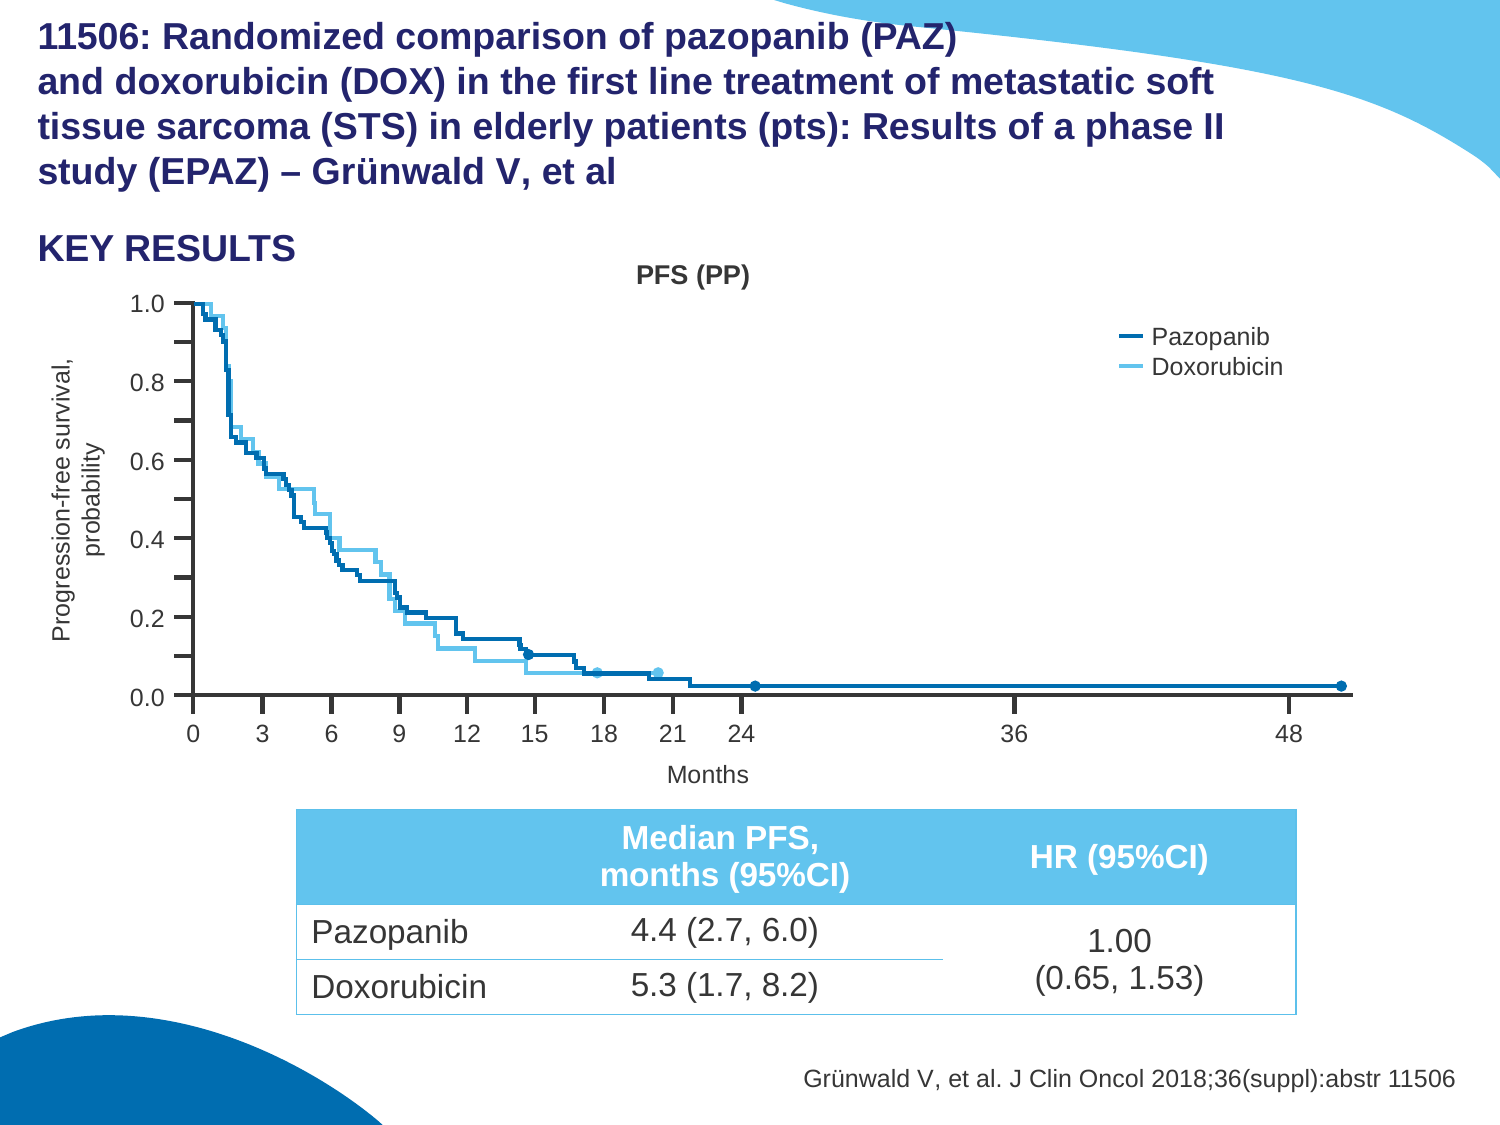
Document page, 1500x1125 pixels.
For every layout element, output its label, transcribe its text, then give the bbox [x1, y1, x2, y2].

list KEY RESULTS [37, 216, 1463, 1088]
table_header [297, 810, 507, 904]
table_cell 5.3 (1.7, 8.2) [507, 960, 943, 1014]
table_cell Pazopanib [297, 905, 507, 959]
text_box PFS (PP) [428, 249, 958, 282]
table_cell Doxorubicin [297, 960, 507, 1014]
table_cell 1.00 (0.65, 1.53) [943, 905, 1295, 1014]
text_box Grünwald V, et al. J Clin Oncol 2018;36(suppl):abstr 11506 [803, 1062, 1458, 1093]
title 11506: Randomized comparison of pazopanib (PAZ) and doxorubicin (DOX) in the first line treatment of metastatic soft tissue sarcoma (STS) in elderly patients (pts): Results of a phase II study (EPAZ) – Grünwald V, et al [37, 37, 1316, 192]
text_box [36, 283, 1351, 796]
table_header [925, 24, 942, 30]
table_header Median PFS, months (95%CI) [507, 810, 943, 904]
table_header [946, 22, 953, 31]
table_cell 4.4 (2.7, 6.0) [507, 905, 943, 959]
table_header HR (95%CI) [943, 810, 1295, 904]
